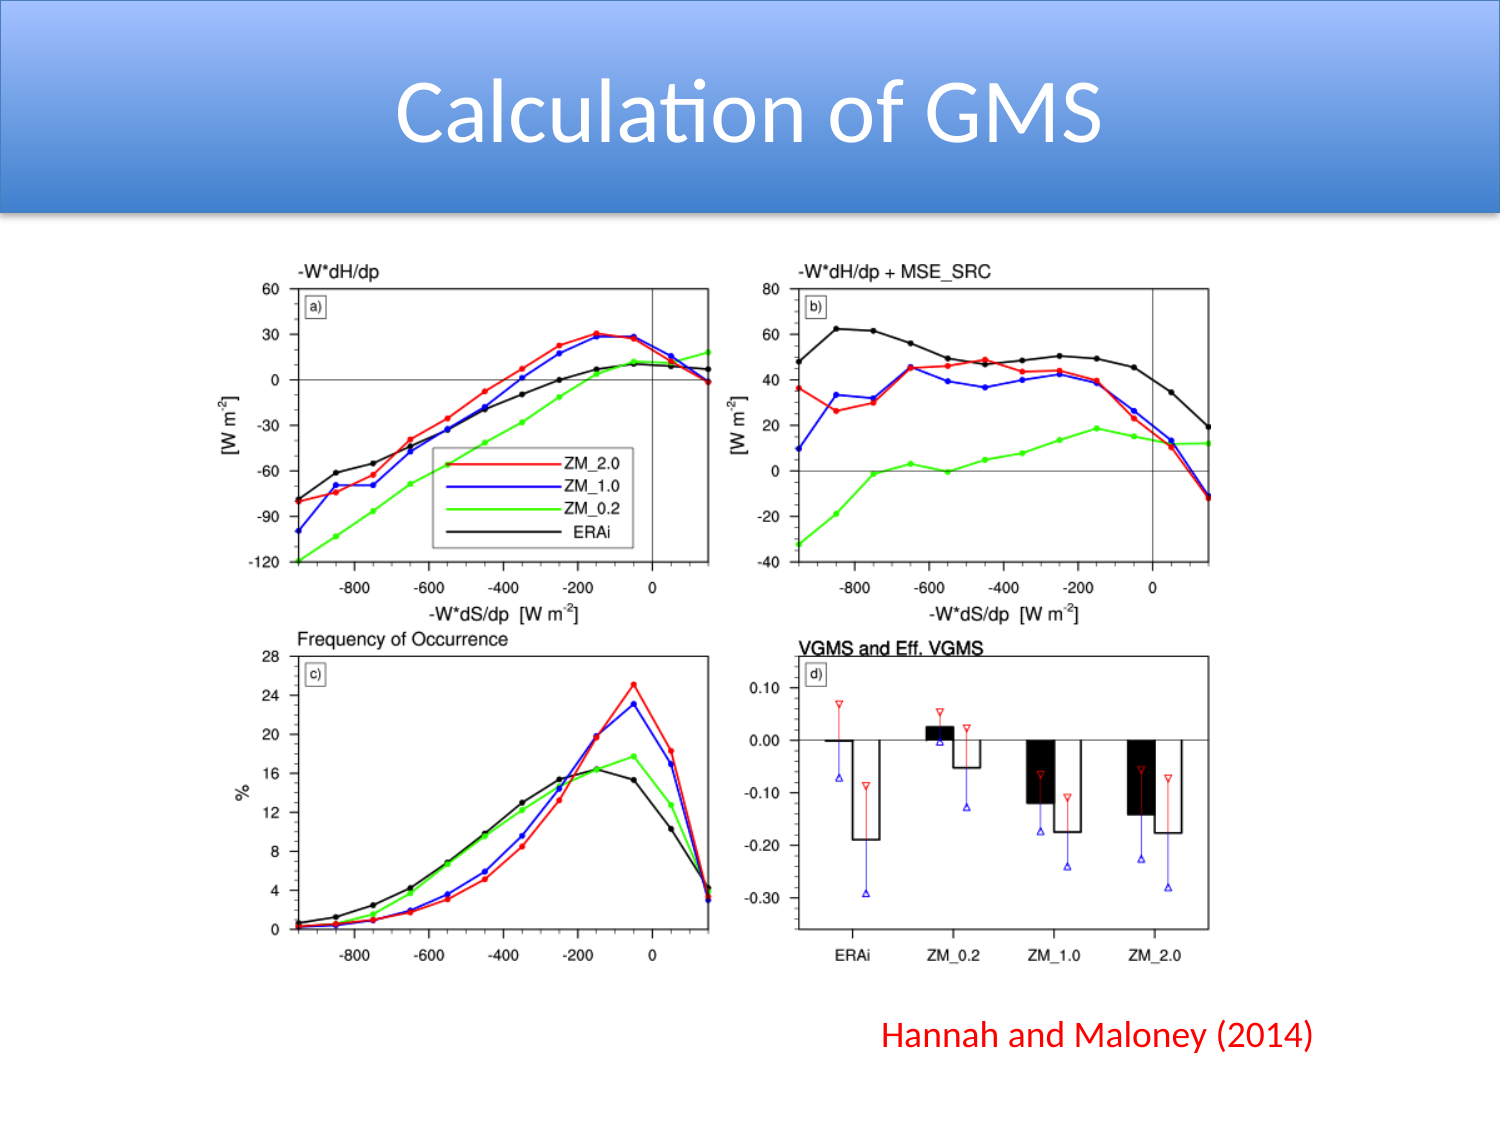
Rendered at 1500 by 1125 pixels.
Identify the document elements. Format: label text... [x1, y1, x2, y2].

text_box Hannah and Maloney (2014) [866, 1002, 1367, 1062]
picture [213, 238, 1212, 967]
text_box Calculation of GMS [0, 0, 1500, 213]
